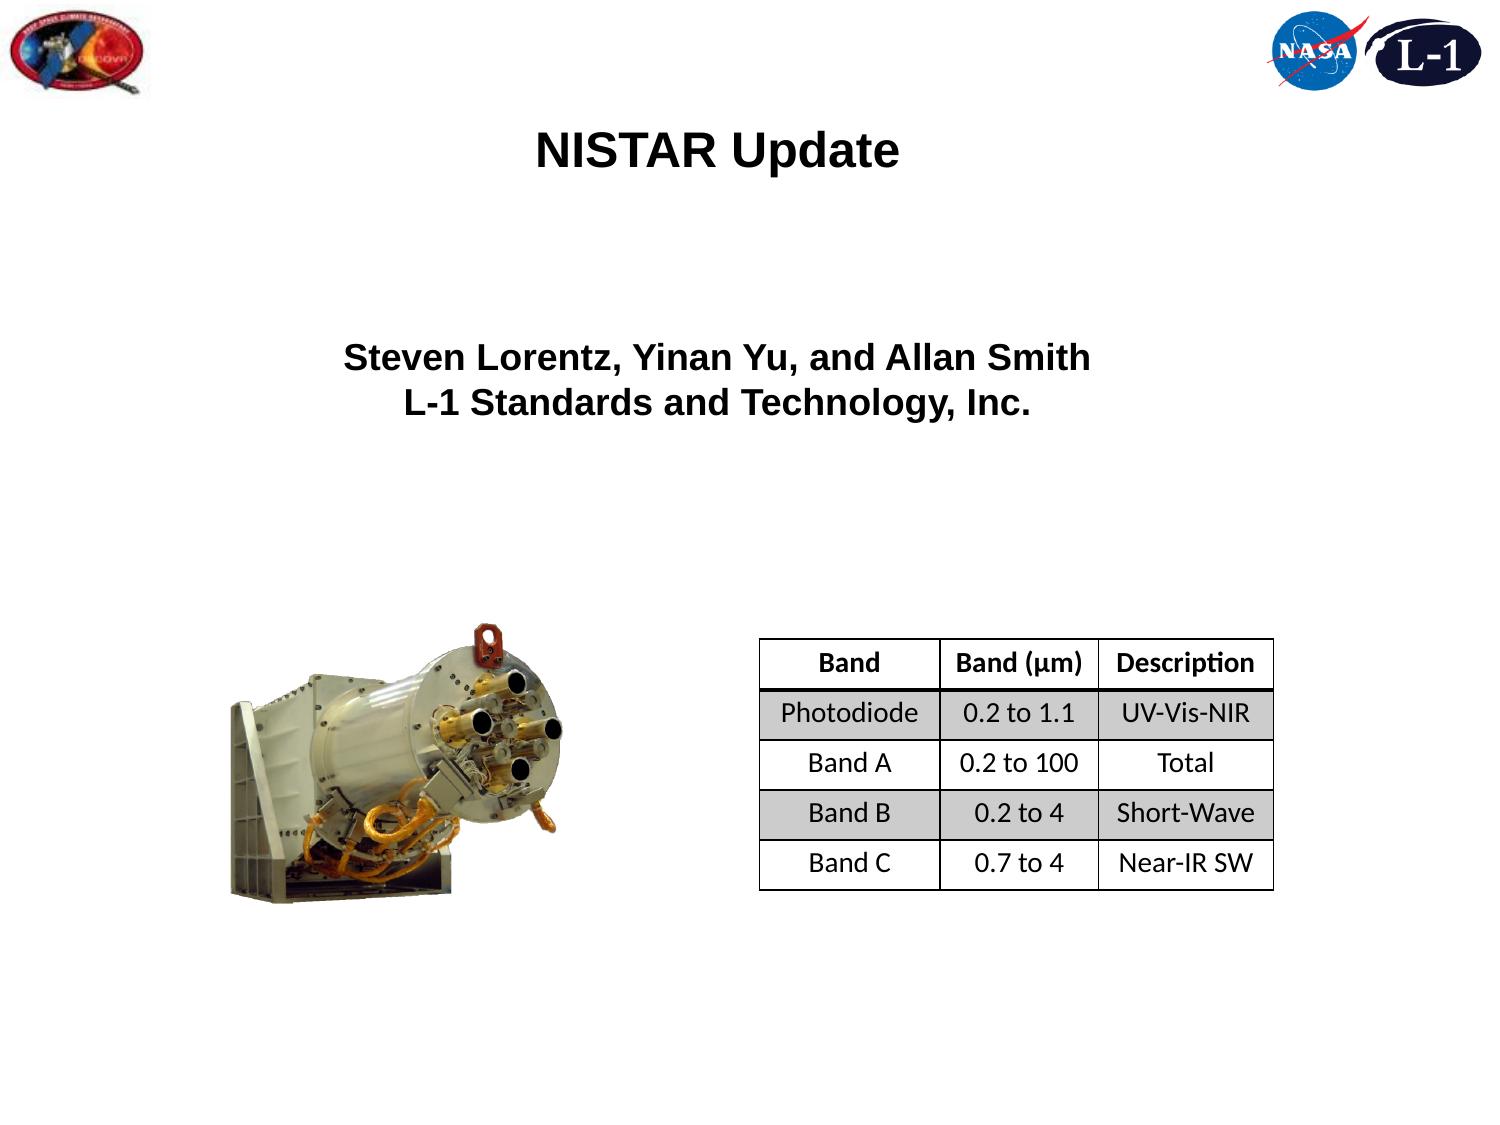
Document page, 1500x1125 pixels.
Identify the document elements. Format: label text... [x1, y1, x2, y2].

table_cell Band B [760, 791, 939, 839]
table_header Description [1099, 640, 1273, 688]
table_cell 0.2 to 4 [941, 791, 1098, 839]
table_cell Short-Wave [1099, 791, 1273, 839]
table_header Band (μm) [941, 640, 1098, 688]
table_cell Band A [760, 741, 939, 789]
table_cell Total [1099, 741, 1273, 789]
table_cell Near-IR SW [1099, 841, 1273, 889]
picture [210, 619, 583, 910]
table_header Band [760, 640, 939, 688]
table_cell 0.2 to 1.1 [941, 692, 1098, 739]
table_cell 0.7 to 4 [941, 841, 1098, 889]
subtitle Steven Lorentz, Yinan Yu, and Allan Smith L-1 Standards and Technology, Inc. [149, 280, 1287, 486]
table_cell Band C [760, 841, 939, 889]
table_cell UV-Vis-NIR [1099, 692, 1273, 739]
title NISTAR Update [90, 97, 1346, 197]
picture [1264, 8, 1483, 94]
table_cell 0.2 to 100 [941, 741, 1098, 789]
table_cell Photodiode [760, 692, 939, 739]
picture [0, 4, 162, 99]
